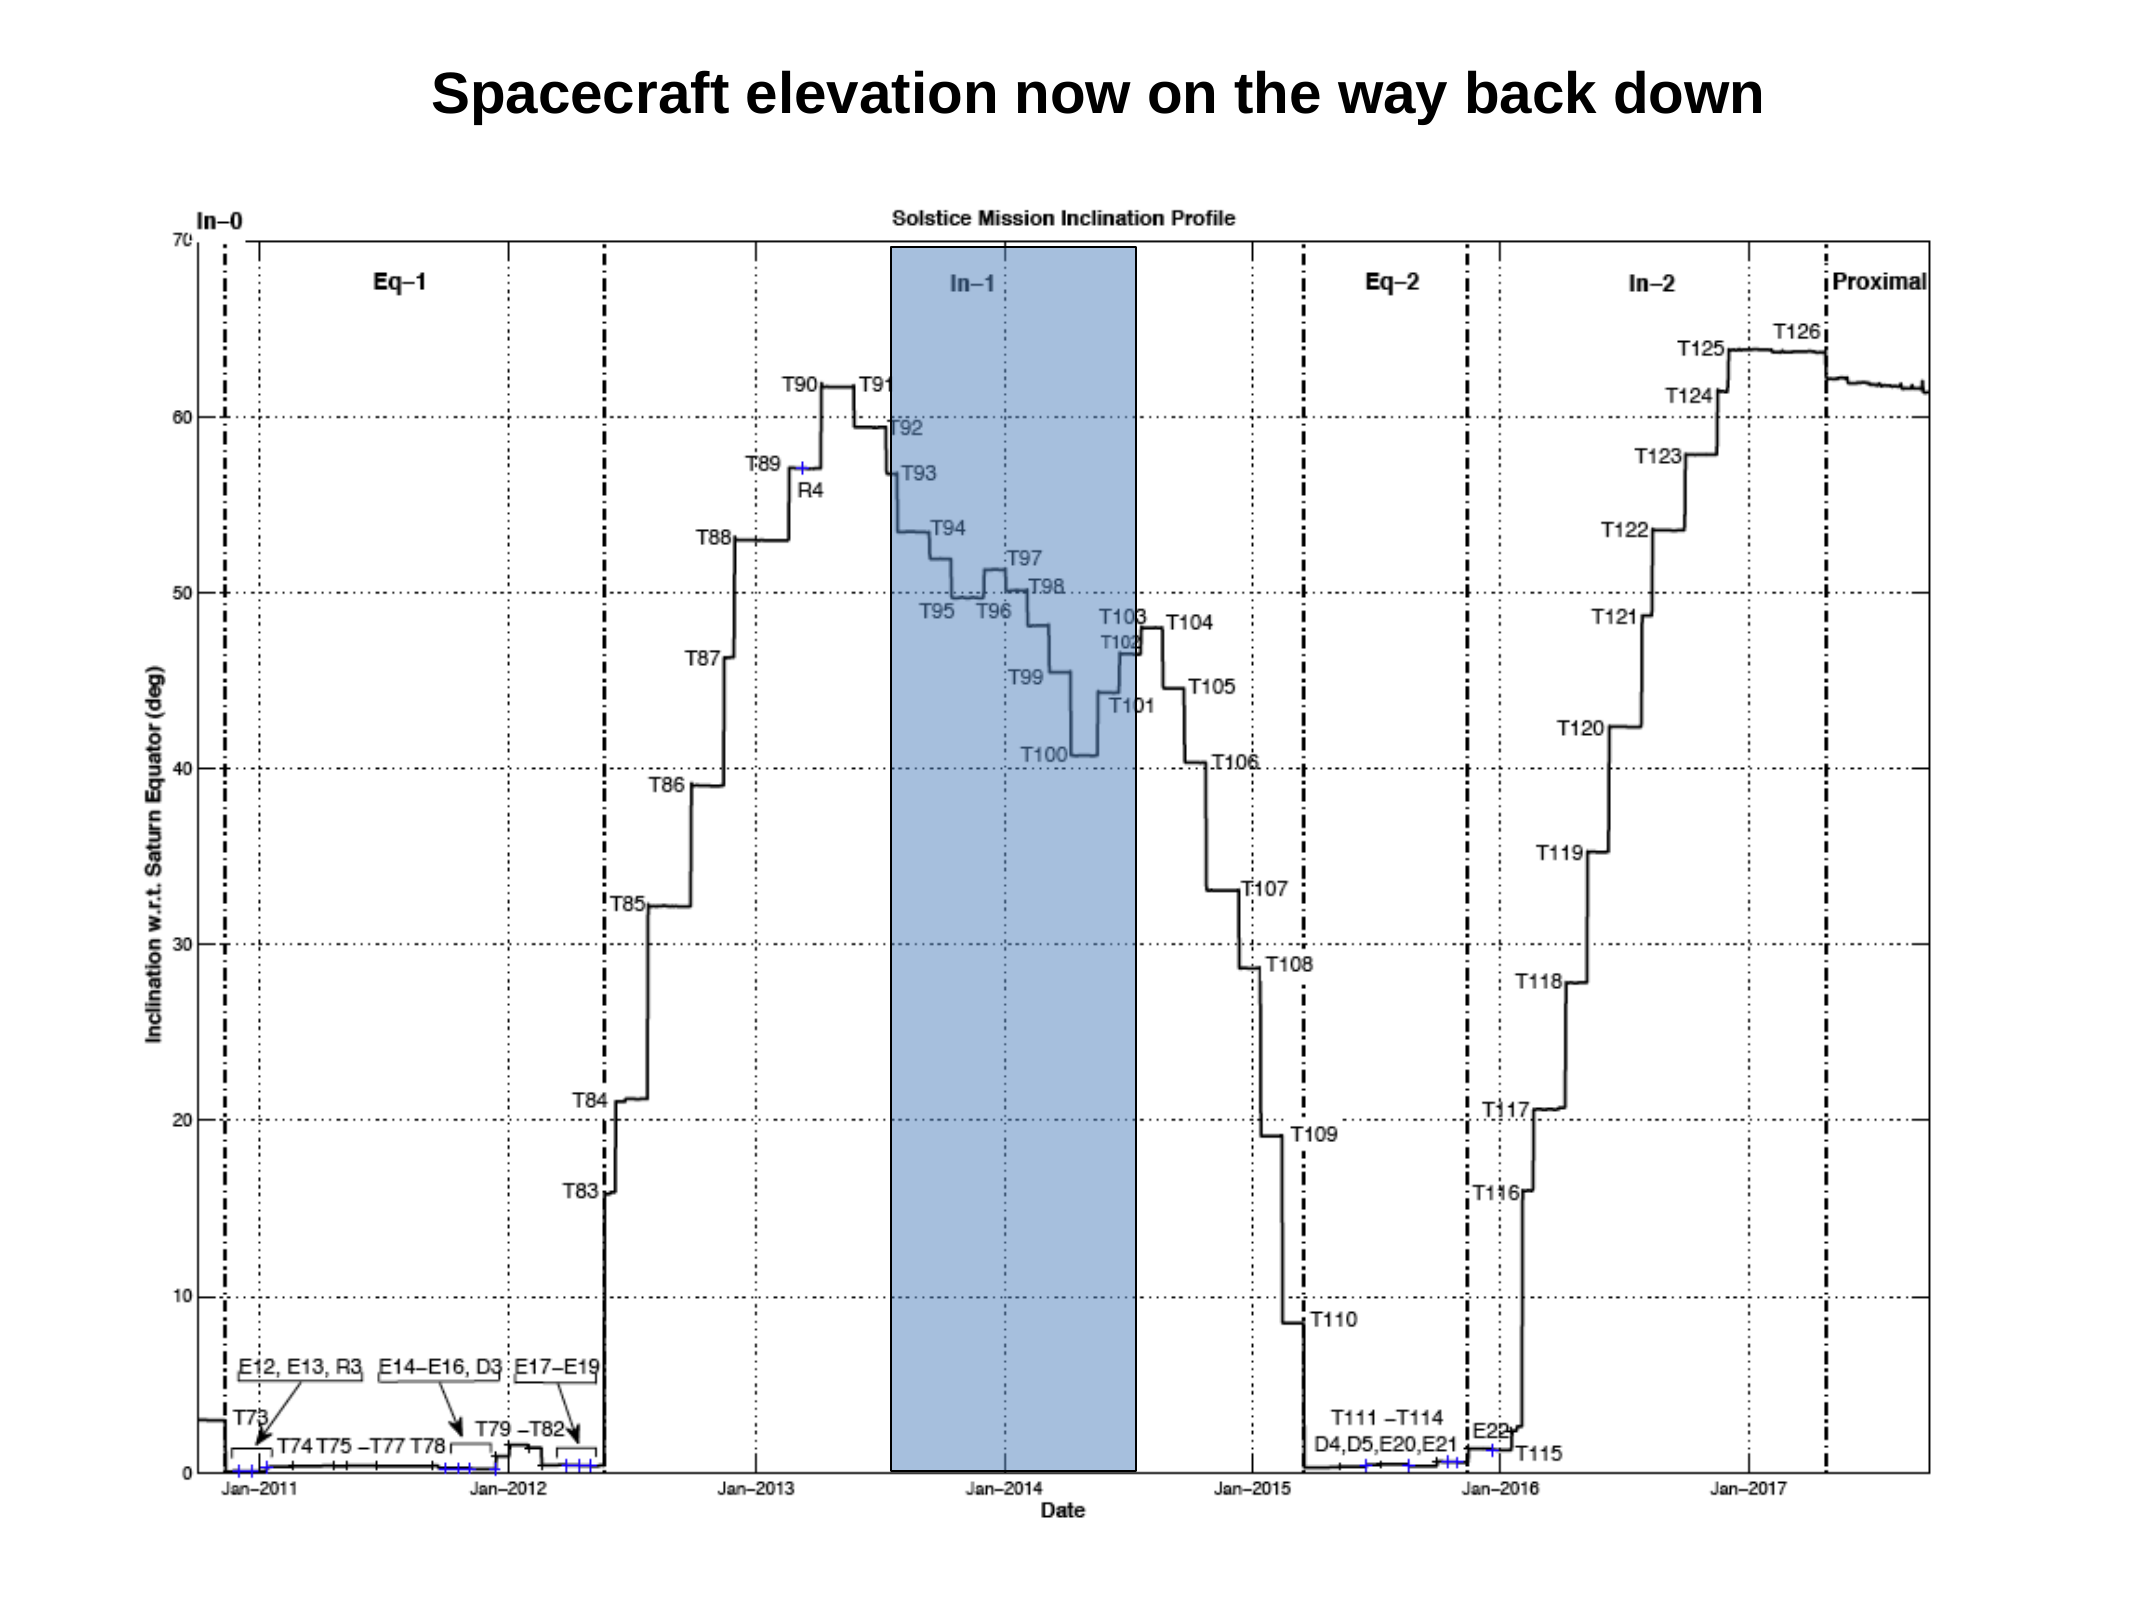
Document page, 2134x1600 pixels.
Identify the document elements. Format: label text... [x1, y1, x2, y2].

picture [124, 188, 1955, 1533]
text_box Spacecraft elevation now on the way back down [114, 0, 2084, 287]
